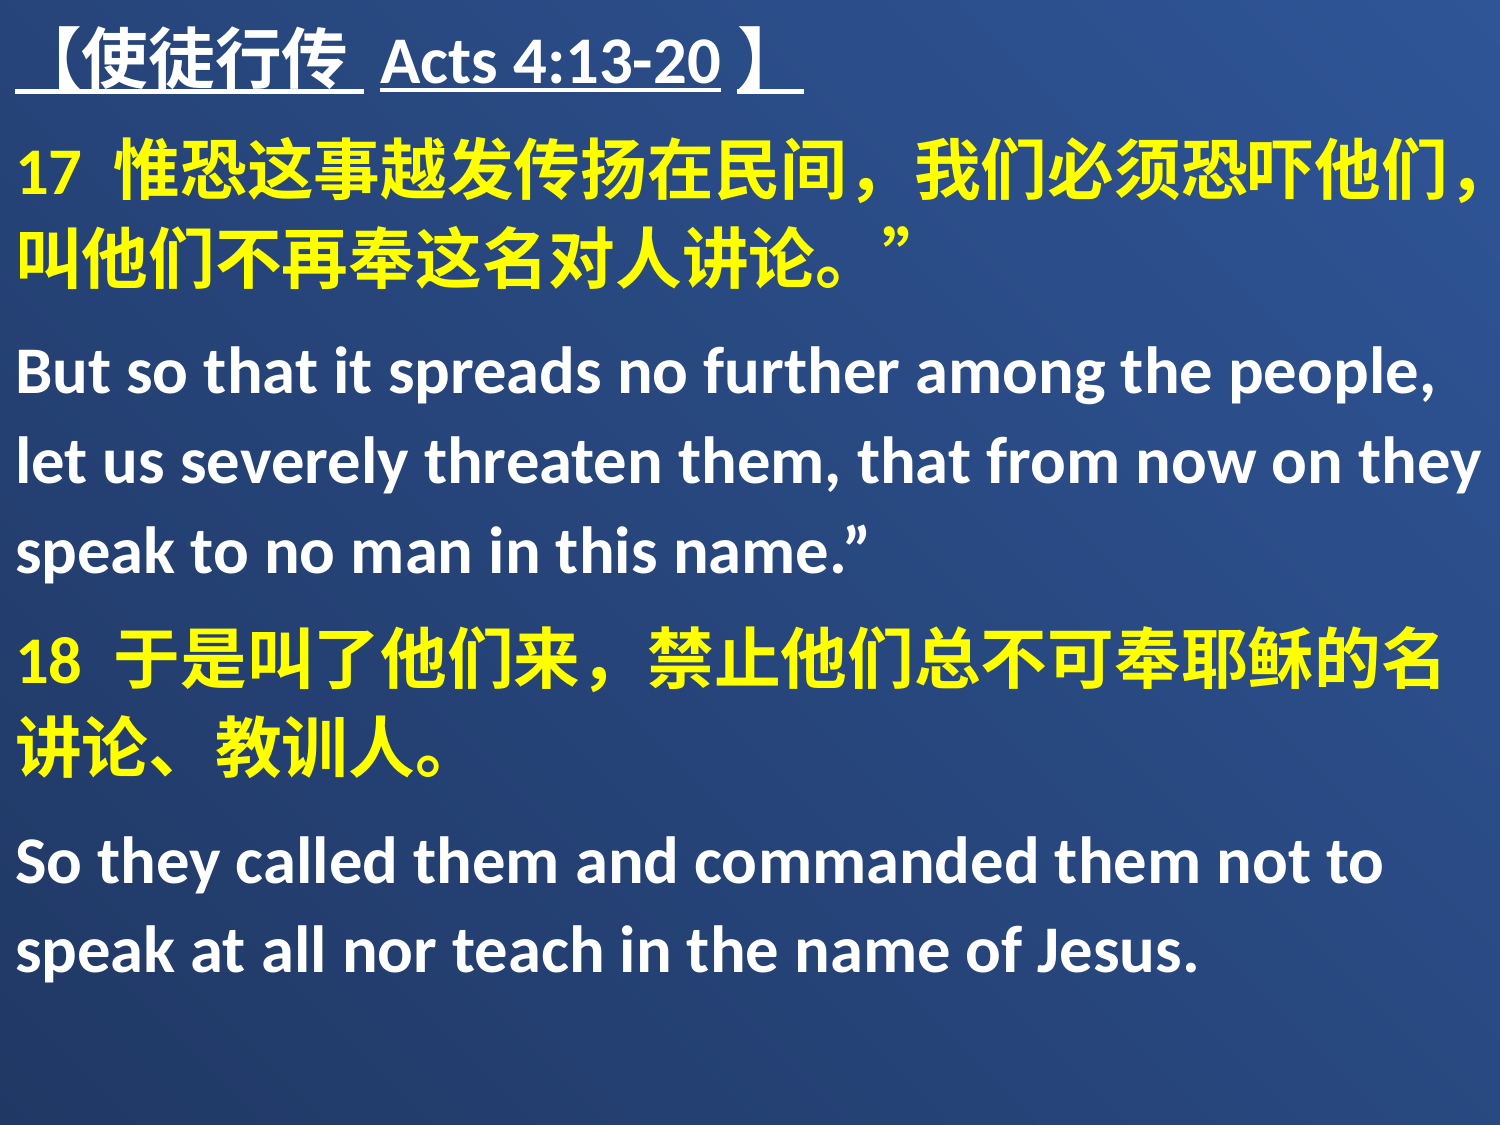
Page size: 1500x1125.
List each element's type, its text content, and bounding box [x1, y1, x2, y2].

subtitle 【使徒行传 Acts 4:13-20】 17 惟恐这事越发传扬在民间，我们必须恐吓他们，叫他们不再奉这名对人讲论。” But so that it spreads no further among the people, let us severely threaten them, that from now on they speak to no man in this name.” 18 于是叫了他们来，禁止他们总不可奉耶稣的名讲论、教训人。 So they called them and commanded them not to speak at all nor teach in the name of Jesus. [0, 0, 1500, 1125]
